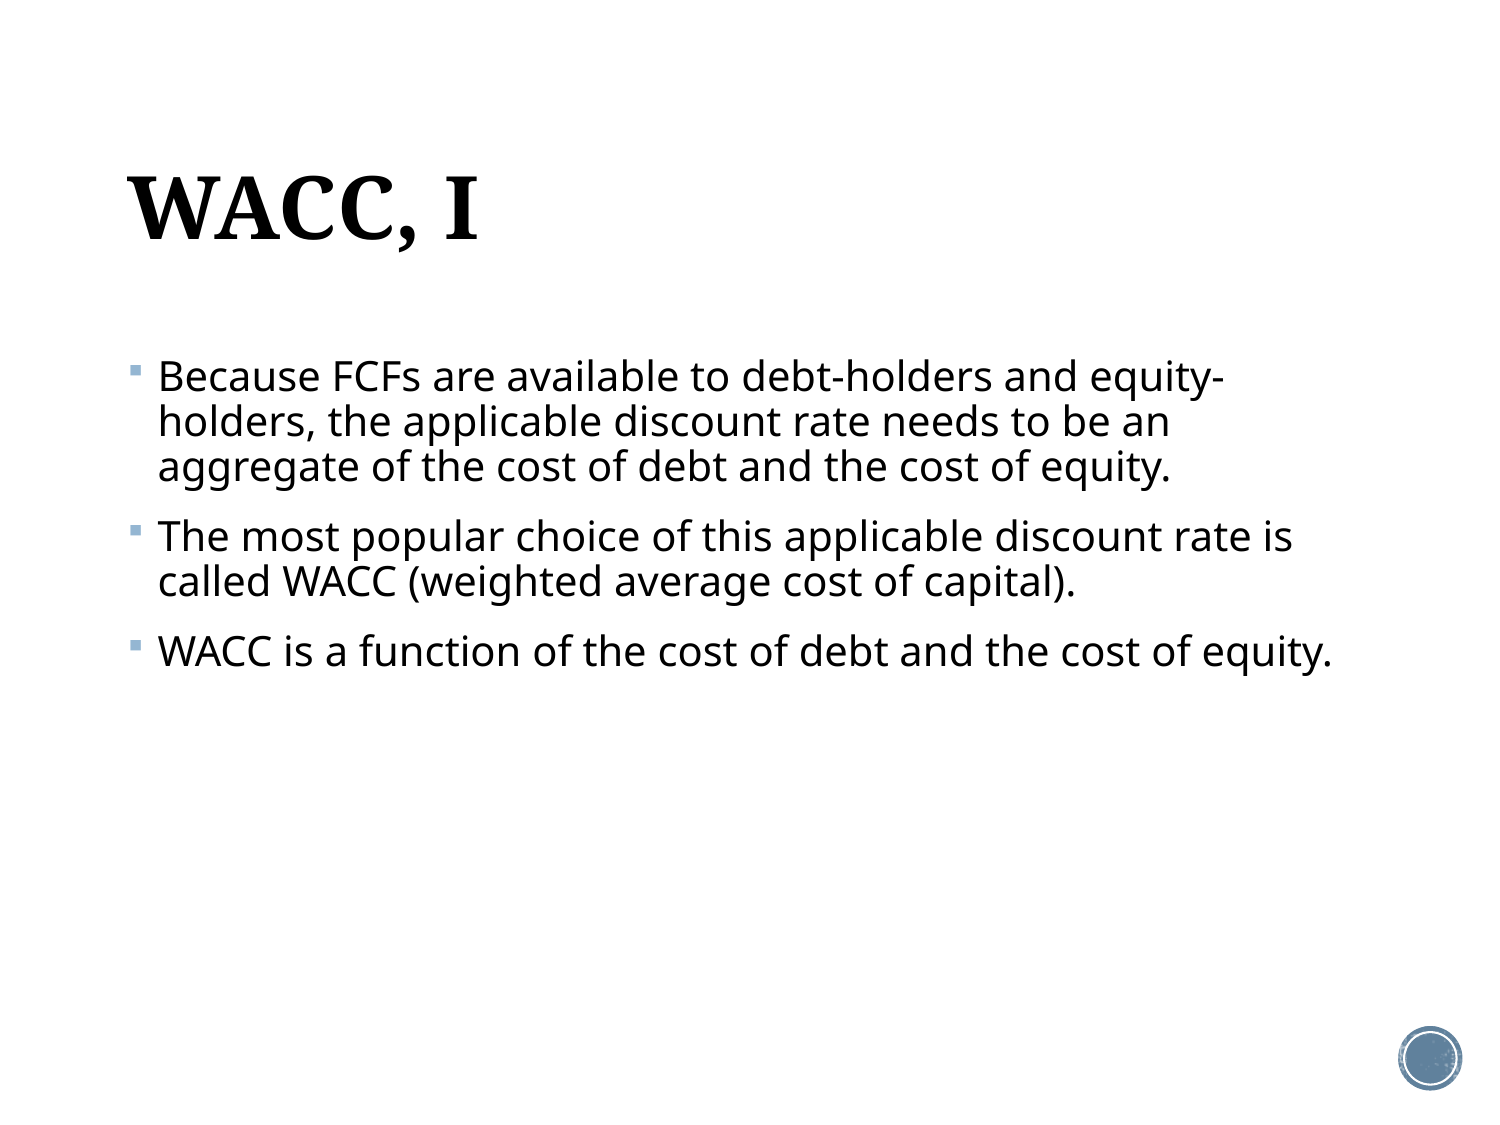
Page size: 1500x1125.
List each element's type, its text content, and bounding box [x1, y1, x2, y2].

list Because FCFs are available to debt-holders and equity-holders, the applicable discount rate needs to be an aggregate of the cost of debt and the cost of equity. The most popular choice of this applicable discount rate is called WACC (weighted average cost of capital). WACC is a function of the cost of debt and the cost of equity. [112, 348, 1388, 1013]
title WACC, I [112, 79, 1388, 344]
